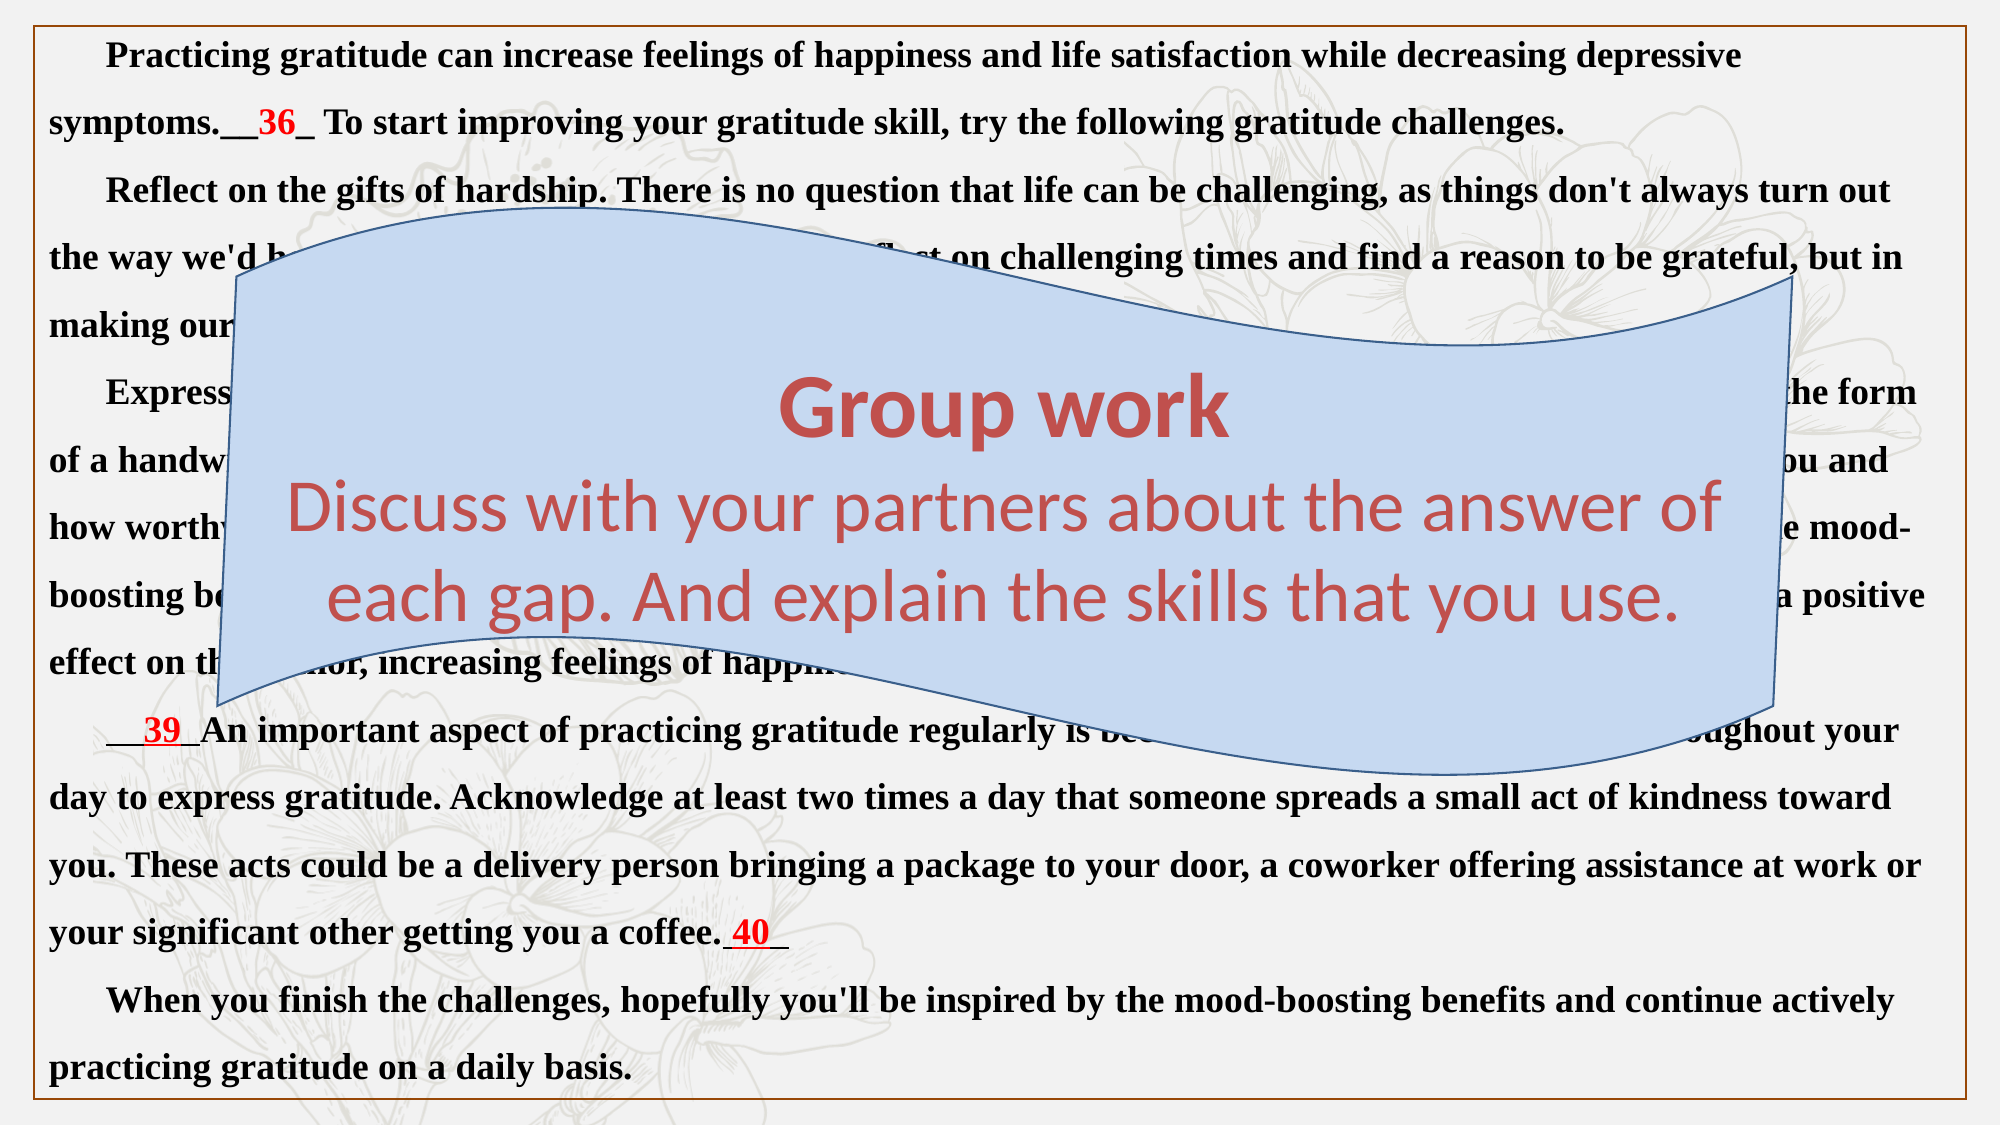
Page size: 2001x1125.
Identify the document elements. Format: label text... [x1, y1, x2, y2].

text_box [92, 56, 1923, 1125]
text_box [1945, 25, 1967, 1100]
text_box Practicing gratitude can increase feelings of happiness and life satisfaction while decreasing depressive symptoms.__36_ To start improving your gratitude skill, try the following gratitude challenges. Reflect on the gifts of hardship. There is no question that life can be challenging, as things don't always turn out the way we'd hoped. 37 It may seem difficult to reflect on challenging times and find a reason to be grateful, but in making our pain purposeful, we can find meaning in the experience. Express gratitude to others in writing. 38_ Send each of them a quick but considerate correspondence in the form of a handwritten note, email or even a thoughtfully composed text. Remind them of why they are special to you and how worthwhile they are in the world. As a result of your effort, those on the receiving end will experience the mood-boosting benefits of being appreciated. They won't be the only beneficiaries. Writing letters of gratitude has a positive effect on the author, increasing feelings of happiness while decreasing depression, studies have shown. 39 An important aspect of practicing gratitude regularly is becoming aware of opportunities throughout your day to express gratitude. Acknowledge at least two times a day that someone spreads a small act of kindness toward you. These acts could be a delivery person bringing a package to your door, a coworker offering assistance at work or your significant other getting you a coffee. 40 When you finish the challenges, hopefully you'll be inspired by the mood-boosting benefits and continue actively practicing gratitude on a daily basis. [34, 0, 1945, 1125]
